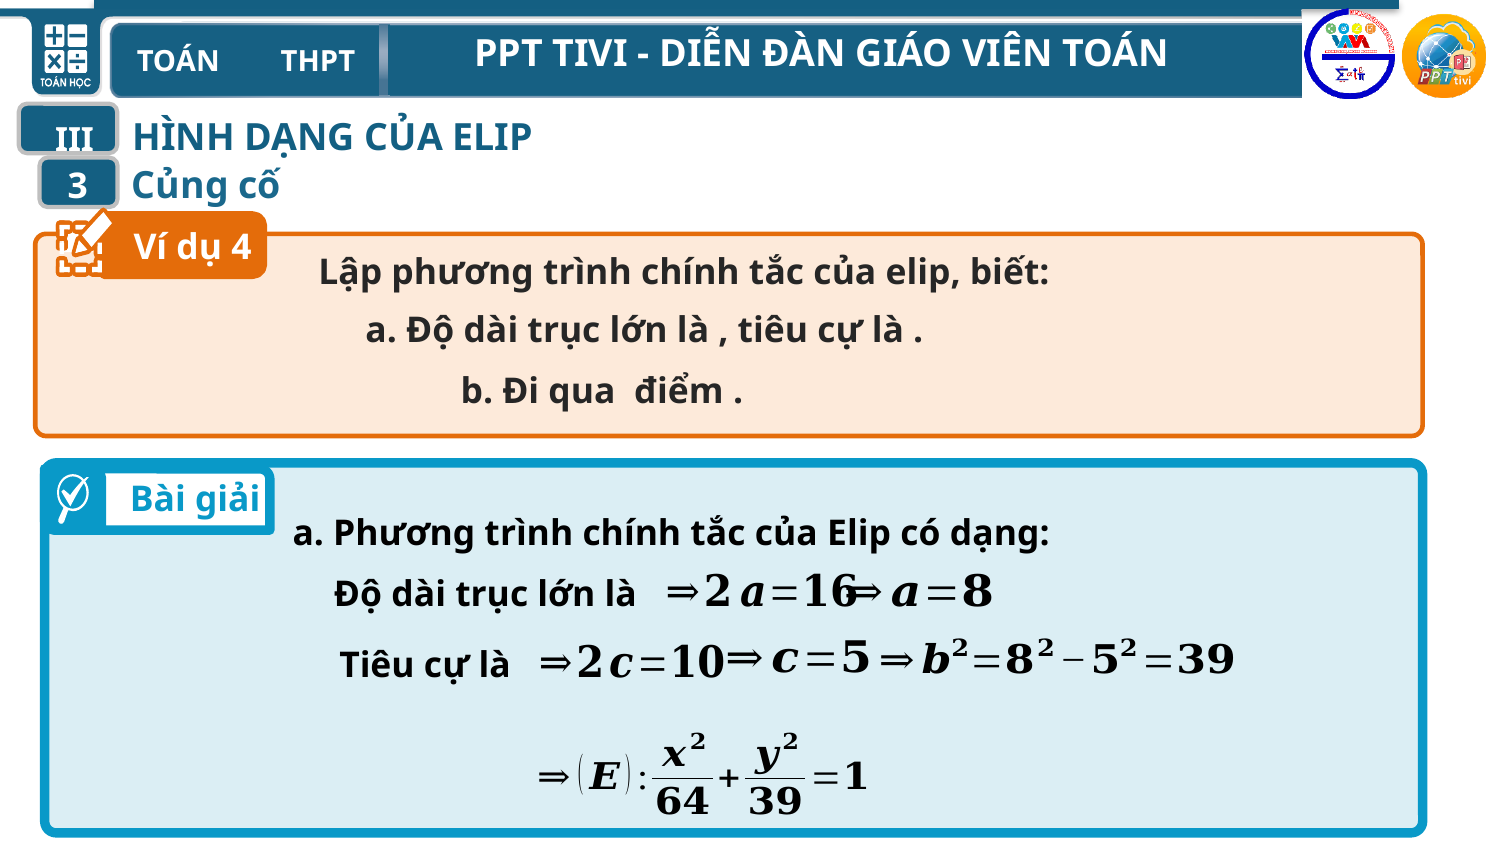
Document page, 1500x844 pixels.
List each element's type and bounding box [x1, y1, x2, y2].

picture [0, 17, 1302, 98]
picture [1304, 8, 1395, 99]
text_box [39, 153, 671, 205]
text_box [44, 462, 1423, 834]
text_box [18, 103, 1182, 167]
text_box [34, 207, 1423, 437]
picture [1401, 13, 1486, 98]
